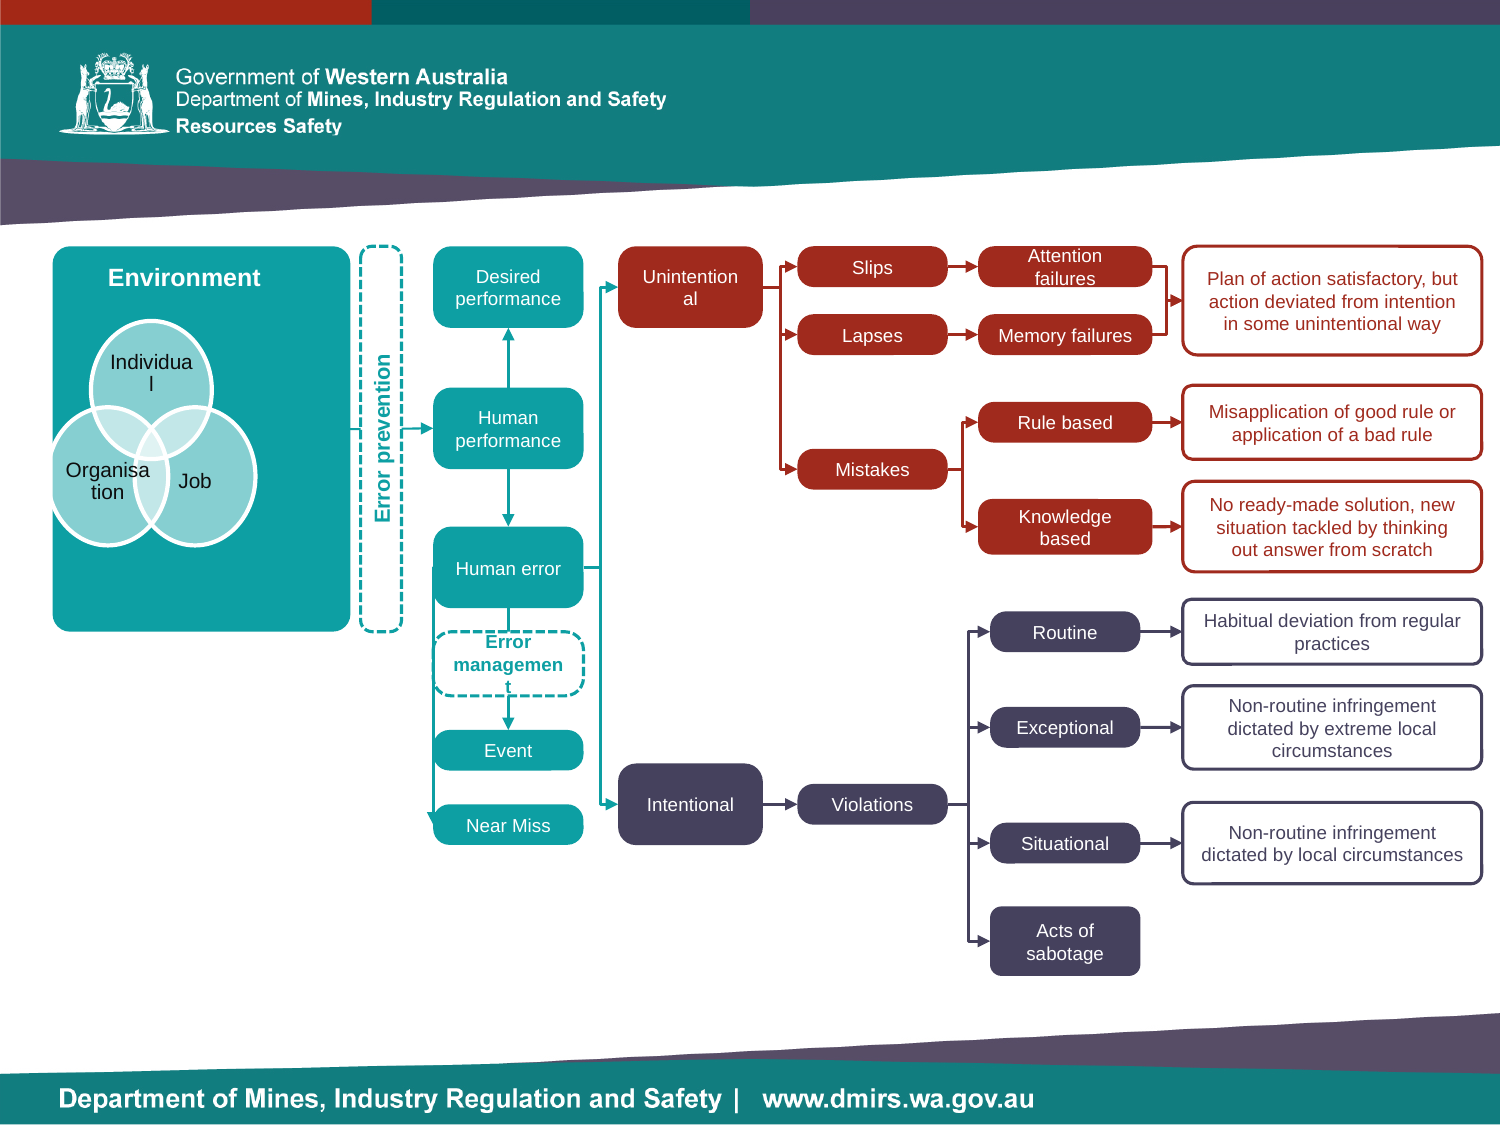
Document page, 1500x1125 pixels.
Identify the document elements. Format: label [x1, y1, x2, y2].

picture [0, 1013, 1500, 1125]
picture [0, 0, 1500, 239]
text_box [17, 245, 1483, 977]
